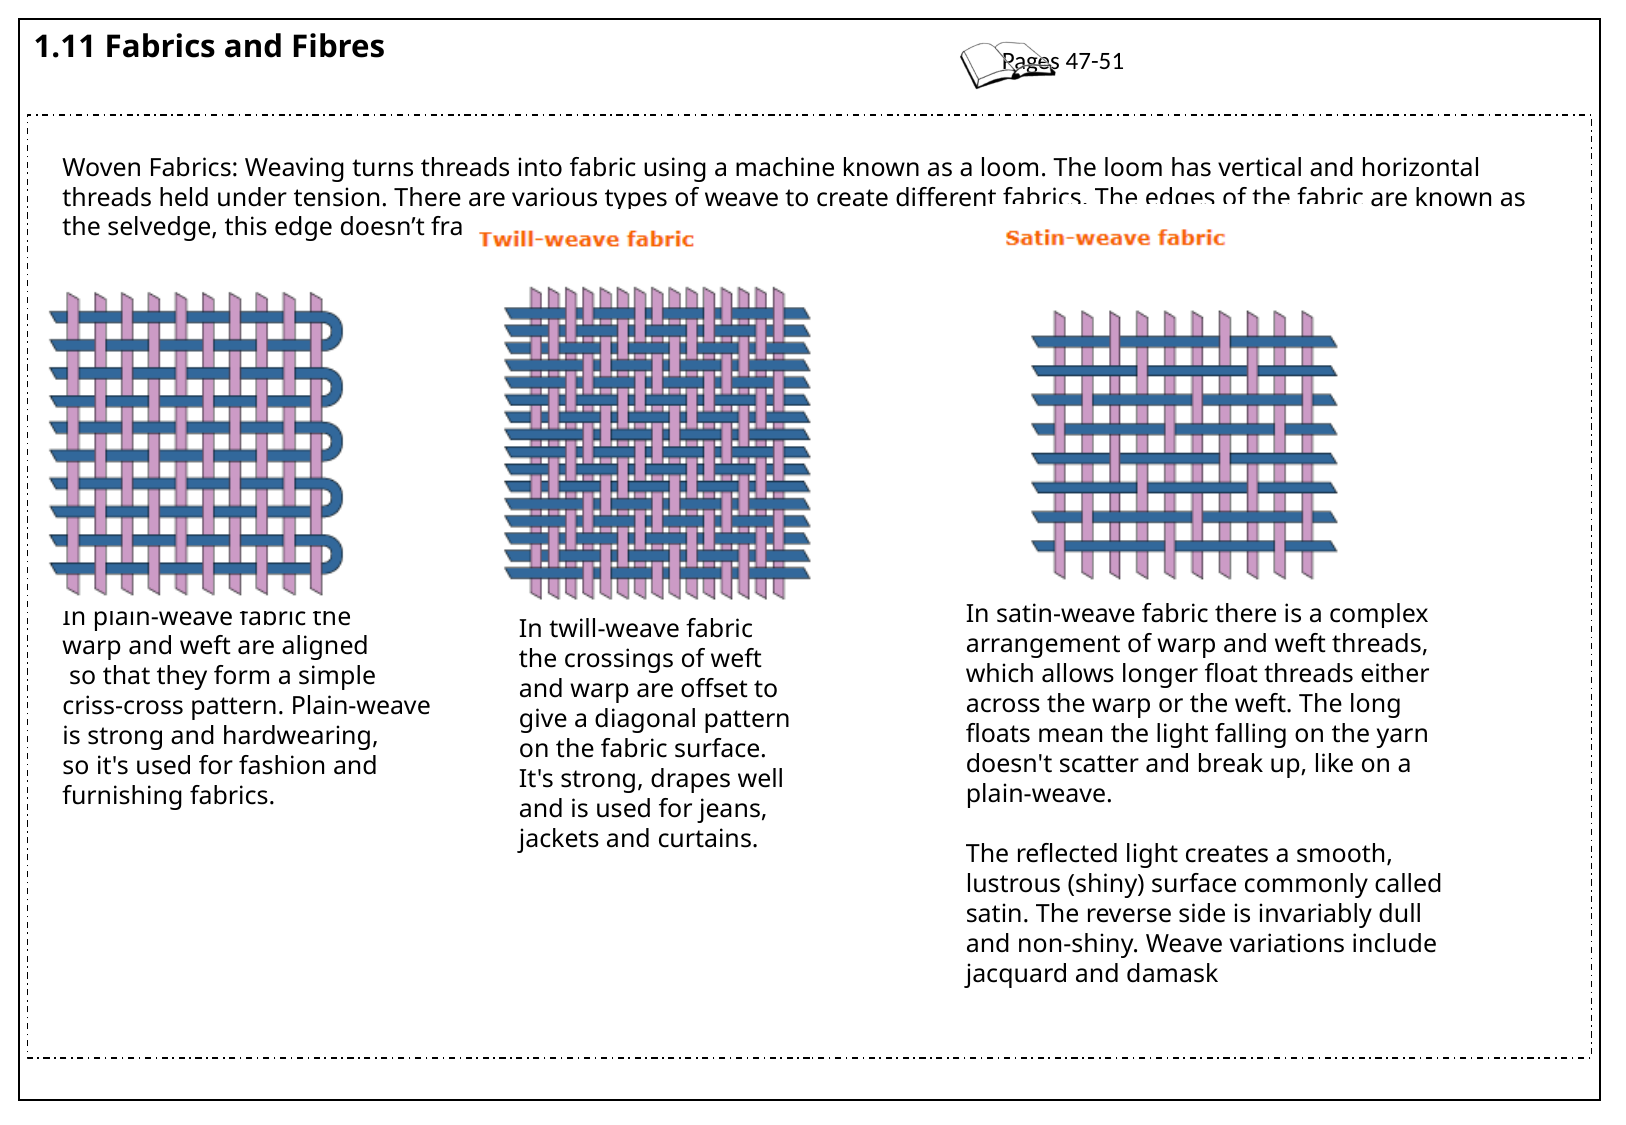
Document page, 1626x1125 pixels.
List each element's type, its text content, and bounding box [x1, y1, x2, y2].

picture [30, 277, 359, 611]
picture [987, 204, 1369, 629]
text_box [27, 114, 1592, 1058]
text_box Woven Fabrics: Weaving turns threads into fabric using a machine known as a loom. The loom has vertical and horizontal threads held under tension. There are various types of weave to create different fabrics. The edges of the fabric are known as the selvedge, this edge doesn’t fray (unravel) In plain-weave fabric the warp and weft are aligned so that they form a simple criss-cross pattern. Plain-weave is strong and hardwearing, so it's used for fashion and furnishing fabrics. [47, 143, 1565, 877]
text_box 1.11 Fabrics and Fibres [18, 18, 1159, 109]
picture [462, 209, 842, 629]
text_box [18, 18, 1601, 1101]
text_box In twill-weave fabric the crossings of weft and warp are offset to give a diagonal pattern on the fabric surface. It's strong, drapes well and is used for jeans, jackets and curtains. [504, 629, 810, 860]
text_box In satin-weave fabric there is a complex arrangement of warp and weft threads, which allows longer float threads either across the warp or the weft. The long floats mean the light falling on the yarn doesn't scatter and break up, like on a plain-weave. The reflected light creates a smooth, lustrous (shiny) surface commonly called satin. The reverse side is invariably dull and non-shiny. Weave variations include jacquard and damask [951, 590, 1469, 1025]
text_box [959, 37, 1200, 92]
